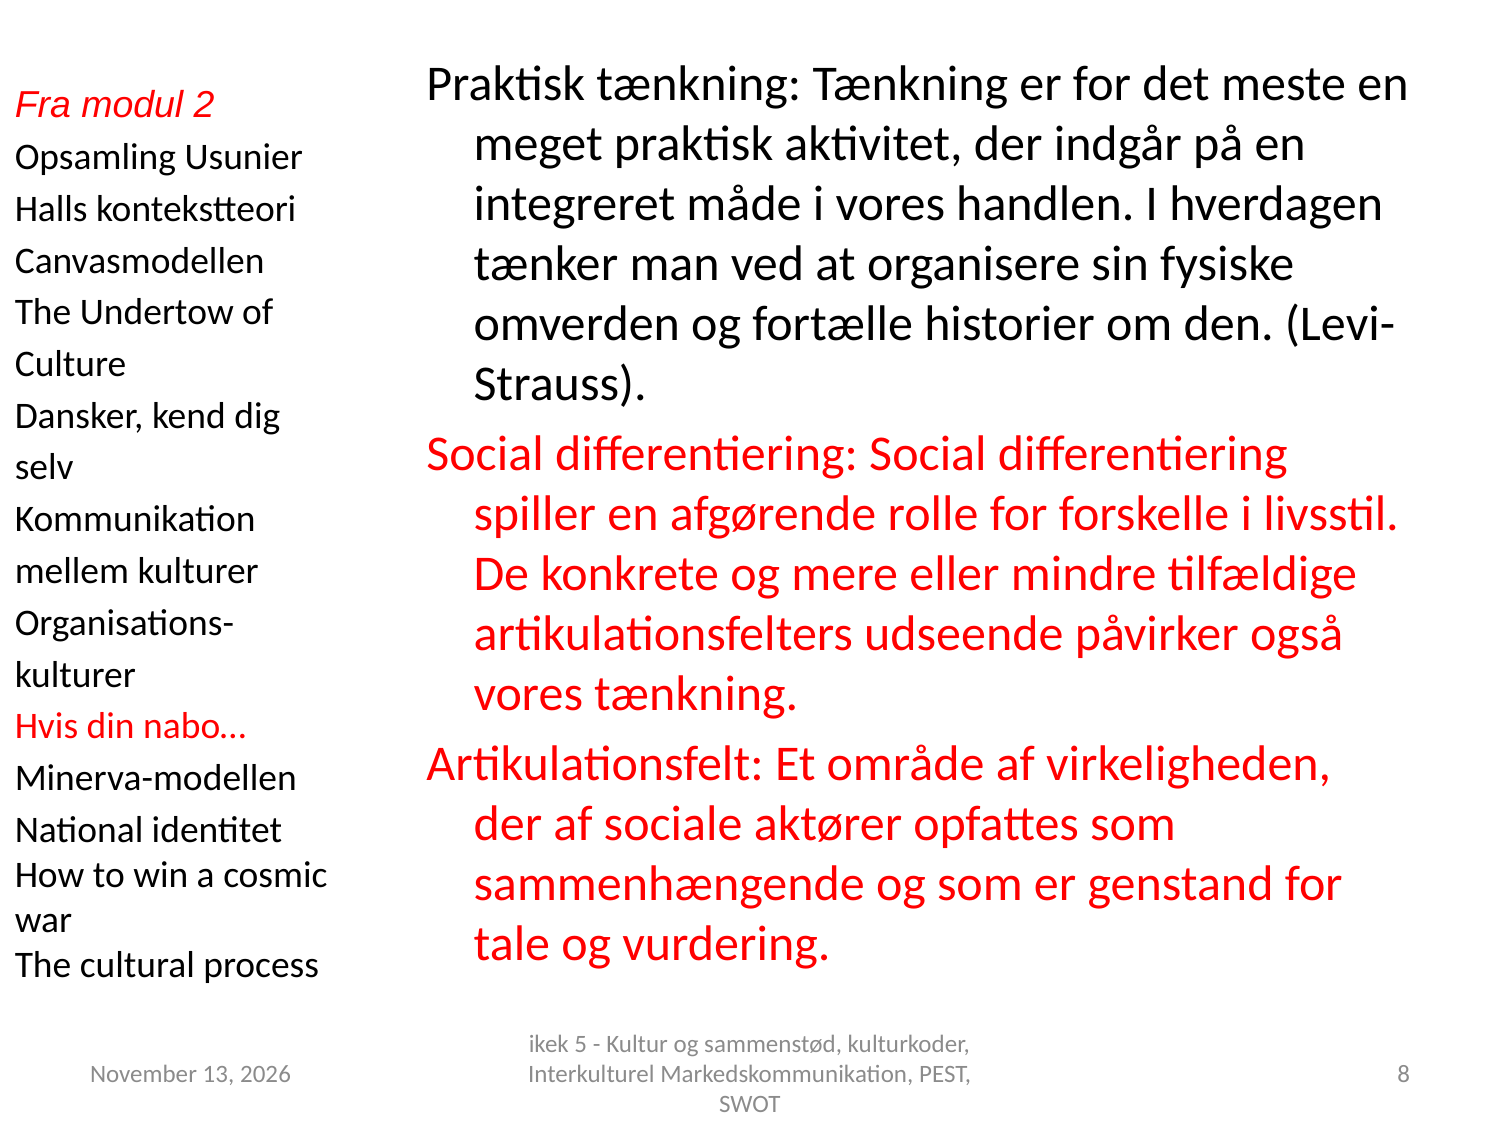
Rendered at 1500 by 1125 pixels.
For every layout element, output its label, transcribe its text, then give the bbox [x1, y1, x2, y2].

text_box Fra modul 2 Opsamling Usunier Halls kontekstteori Canvasmodellen The Undertow of Culture Dansker, kend dig selv Kommunikation mellem kulturer Organisations-kulturer Hvis din nabo… Minerva-modellen National identitet How to win a cosmic war The cultural process [0, 66, 343, 993]
list Praktisk tænkning: Tænkning er for det meste en meget praktisk aktivitet, der indgår på en integreret måde i vores handlen. I hverdagen tænker man ved at organisere sin fysiske omverden og fortælle historier om den. (Levi-Strauss). Social differentiering: Social differentiering spiller en afgørende rolle for forskelle i livsstil. De konkrete og mere eller mindre tilfældige artikulationsfelters udseende påvirker også vores tænkning. Artikulationsfelt: Et område af virkeligheden, der af sociale aktører opfattes som sammenhængende og som er genstand for tale og vurdering. [336, 42, 1426, 1024]
slide_number 8 [1074, 1042, 1425, 1103]
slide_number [75, 1042, 425, 1103]
footer ikek 5 - Kultur og sammenstød, kulturkoder, Interkulturel Markedskommunikation, PEST, SWOT [512, 1042, 988, 1103]
